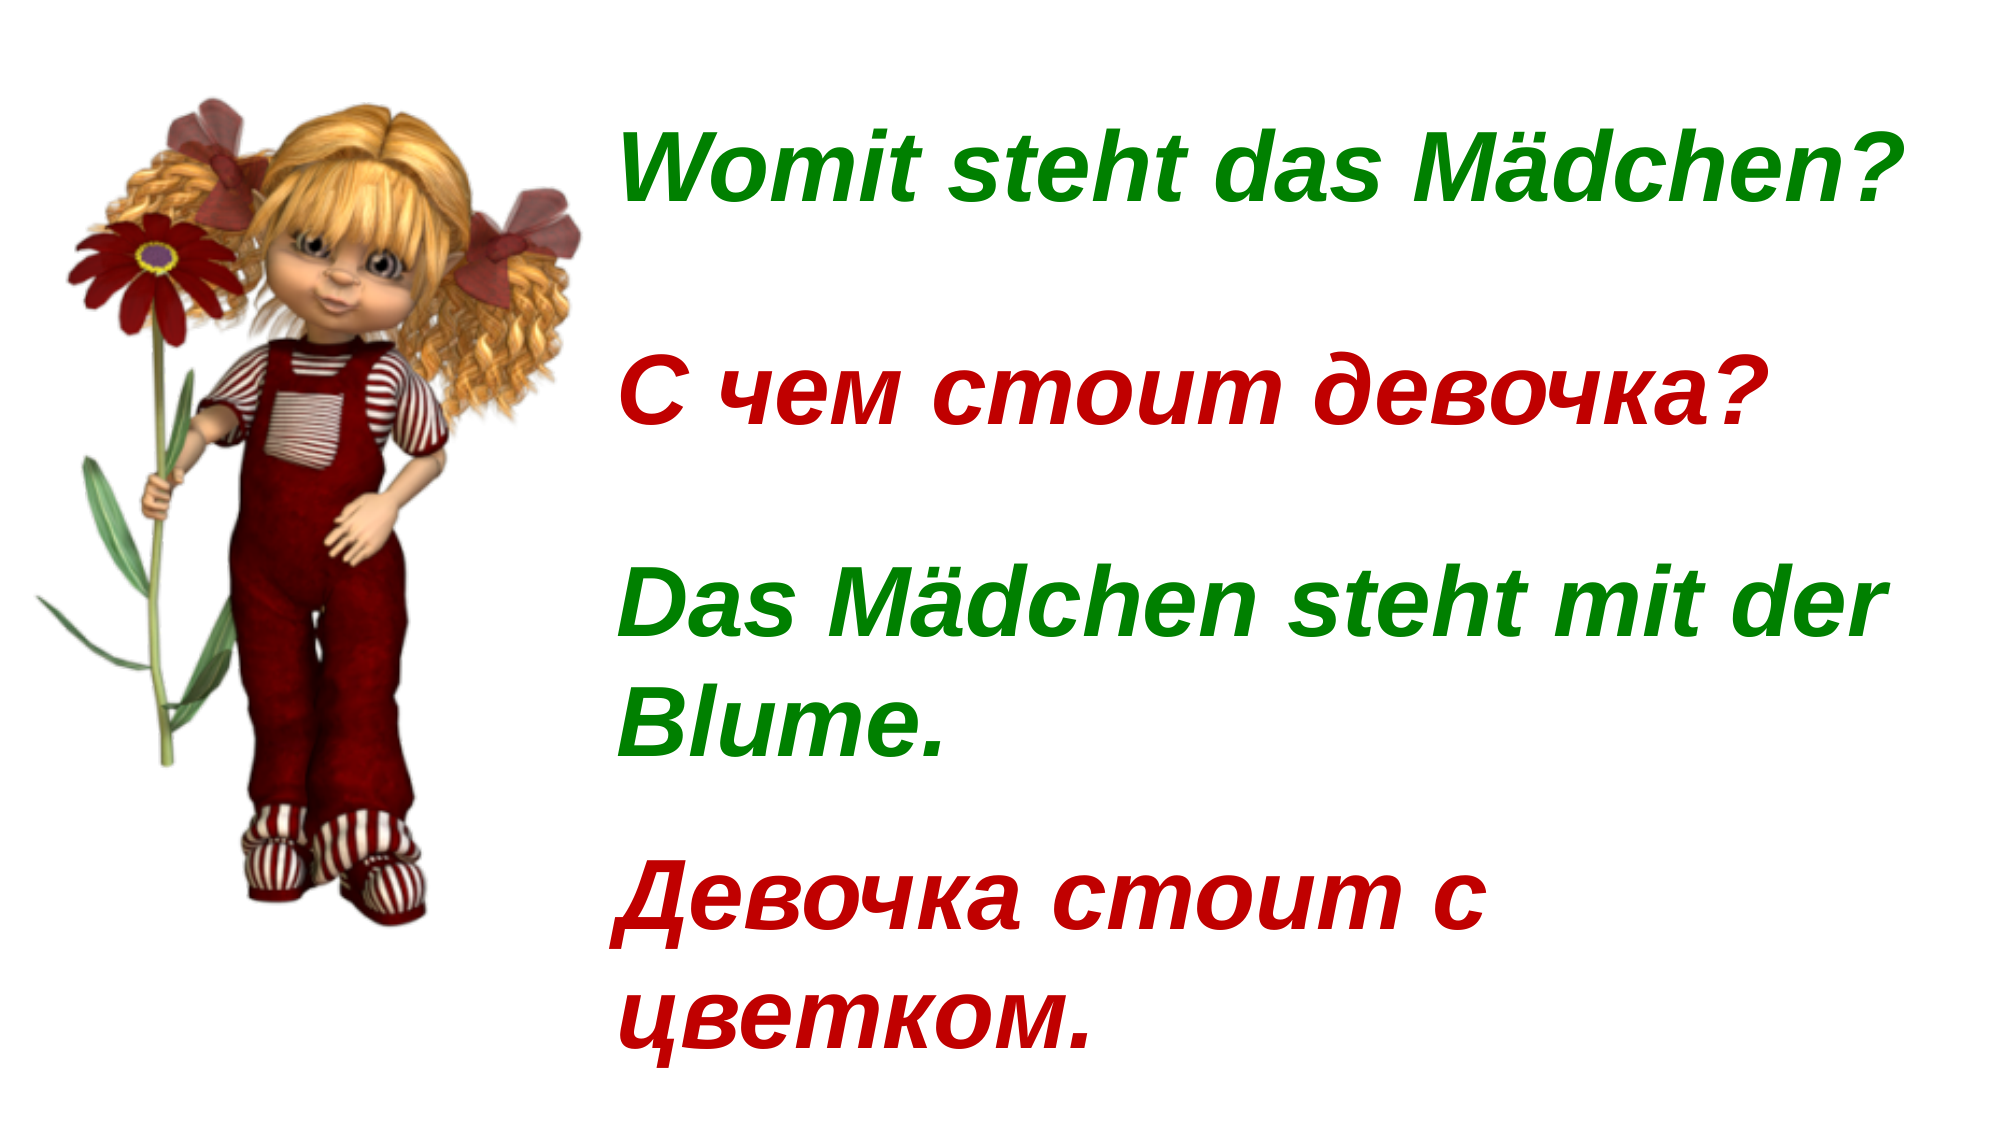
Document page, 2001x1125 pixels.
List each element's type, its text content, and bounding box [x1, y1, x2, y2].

text_box Womit steht das Mädchen? [625, 94, 2000, 230]
picture [0, 58, 622, 938]
text_box Das Mädchen steht mit der Blume. [625, 528, 2000, 784]
text_box С чем стоит девочка? [625, 317, 2000, 452]
text_box Девочка стоит с цветком. [601, 821, 2000, 1077]
